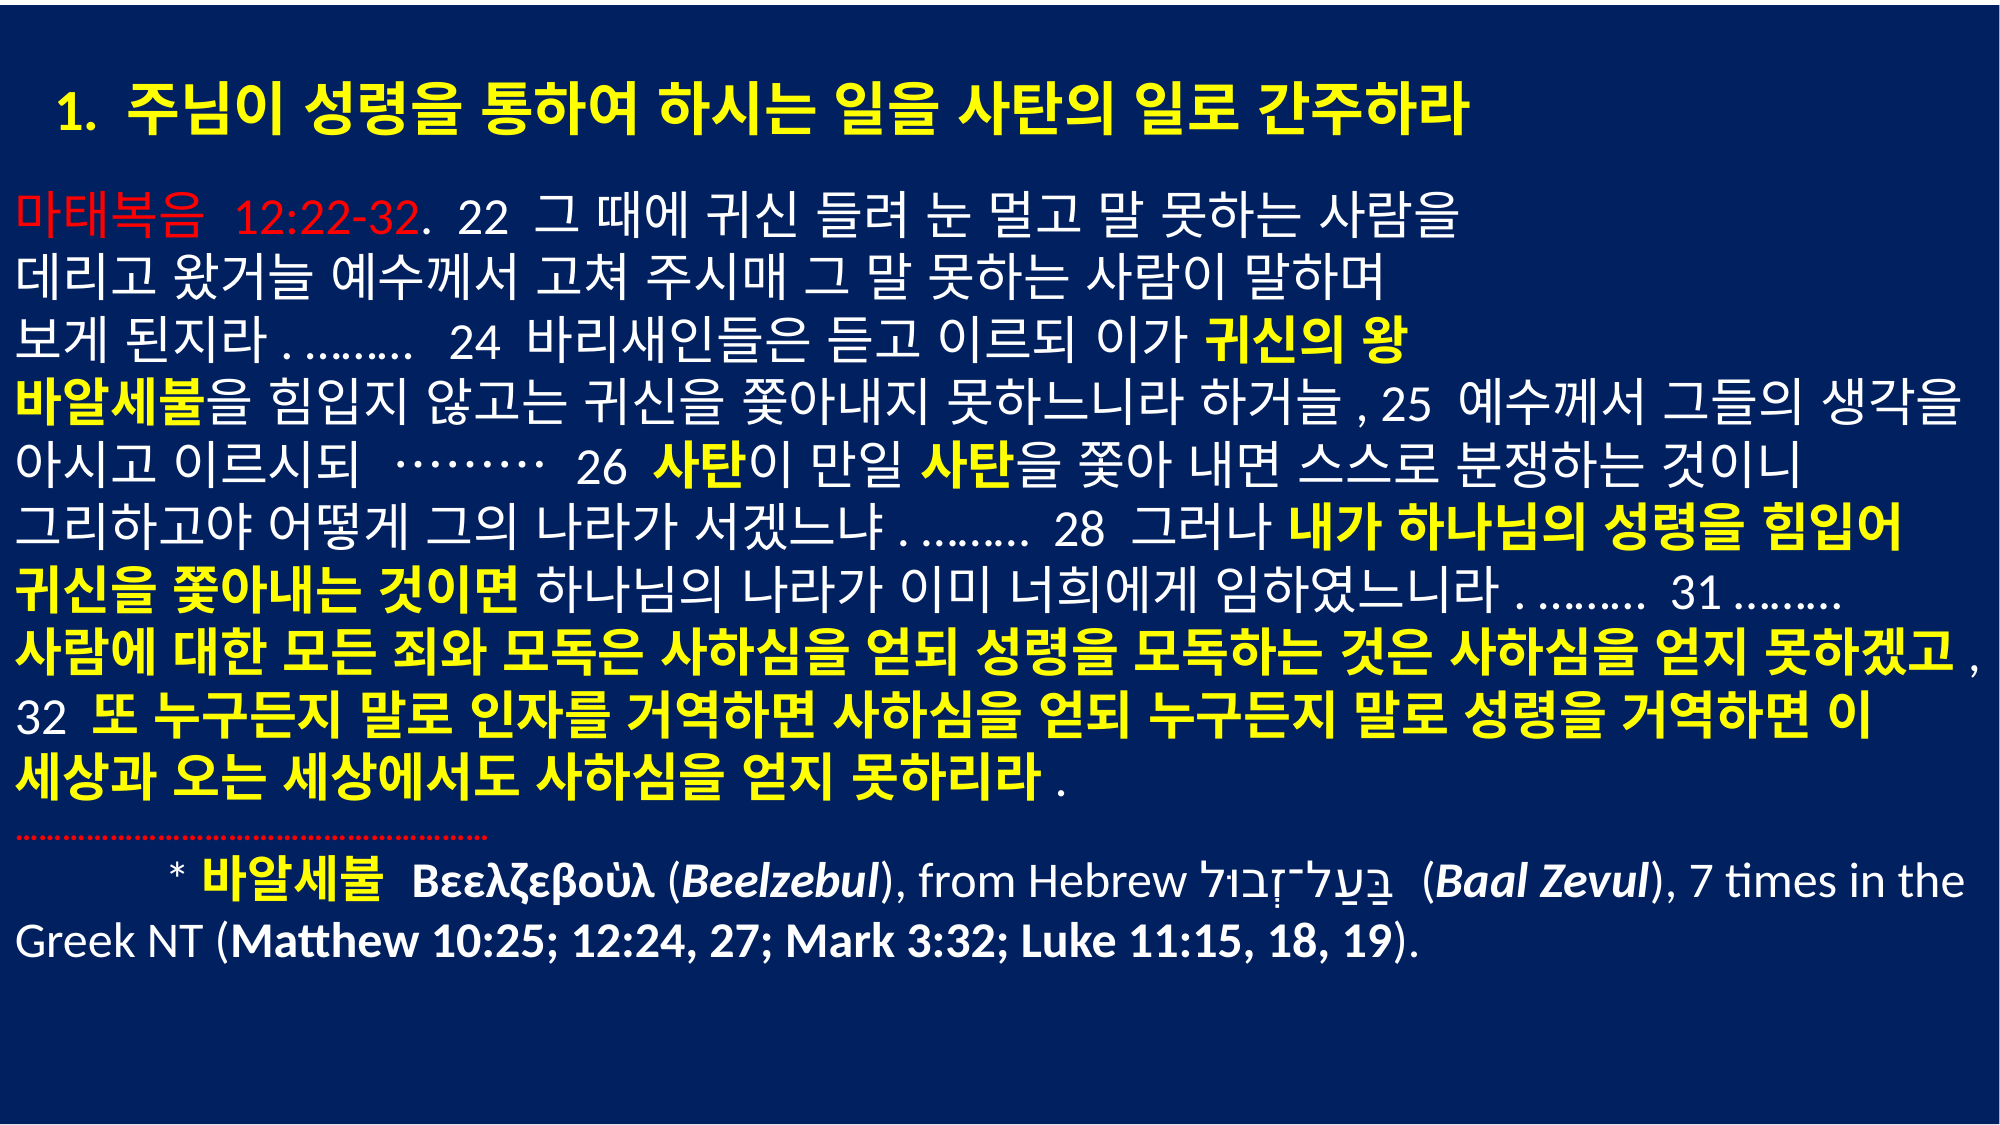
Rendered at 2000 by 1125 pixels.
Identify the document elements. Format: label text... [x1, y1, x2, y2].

text_box 1. 주님이 성령을 통하여 하시는 일을 사탄의 일로 간주하라 마태복음 12:22-32. 22 그 때에 귀신 들려 눈 멀고 말 못하는 사람을 데리고 왔거늘 예수께서 고쳐 주시매 그 말 못하는 사람이 말하며 보게 된지라. ……… 24 바리새인들은 듣고 이르되 이가 귀신의 왕 바알세불을 힘입지 않고는 귀신을 쫓아내지 못하느니라 하거늘, 25 예수께서 그들의 생각을 아시고 이르시되 ……… 26 사탄이 만일 사탄을 쫓아 내면 스스로 분쟁하는 것이니 그리하고야 어떻게 그의 나라가 서겠느냐. ……… 28 그러나 내가 하나님의 성령을 힘입어 귀신을 쫓아내는 것이면 하나님의 나라가 이미 너희에게 임하였느니라. ……… 31 ……… 사람에 대한 모든 죄와 모독은 사하심을 얻되 성령을 모독하는 것은 사하심을 얻지 못하겠고, 32 또 누구든지 말로 인자를 거역하면 사하심을 얻되 누구든지 말로 성령을 거역하면 이 세상과 오는 세상에서도 사하심을 얻지 못하리라. …………………………………………………… *바알세불 Βεελζεβοὺλ (Beelzebul), from Hebrew ‎בַּעַל־זְבוּל (Baal Zevul), 7 times in the Greek NT (Matthew 10:25; 12:24, 27; Mark 3:32; Luke 11:15, 18, 19). [0, 5, 2000, 1125]
